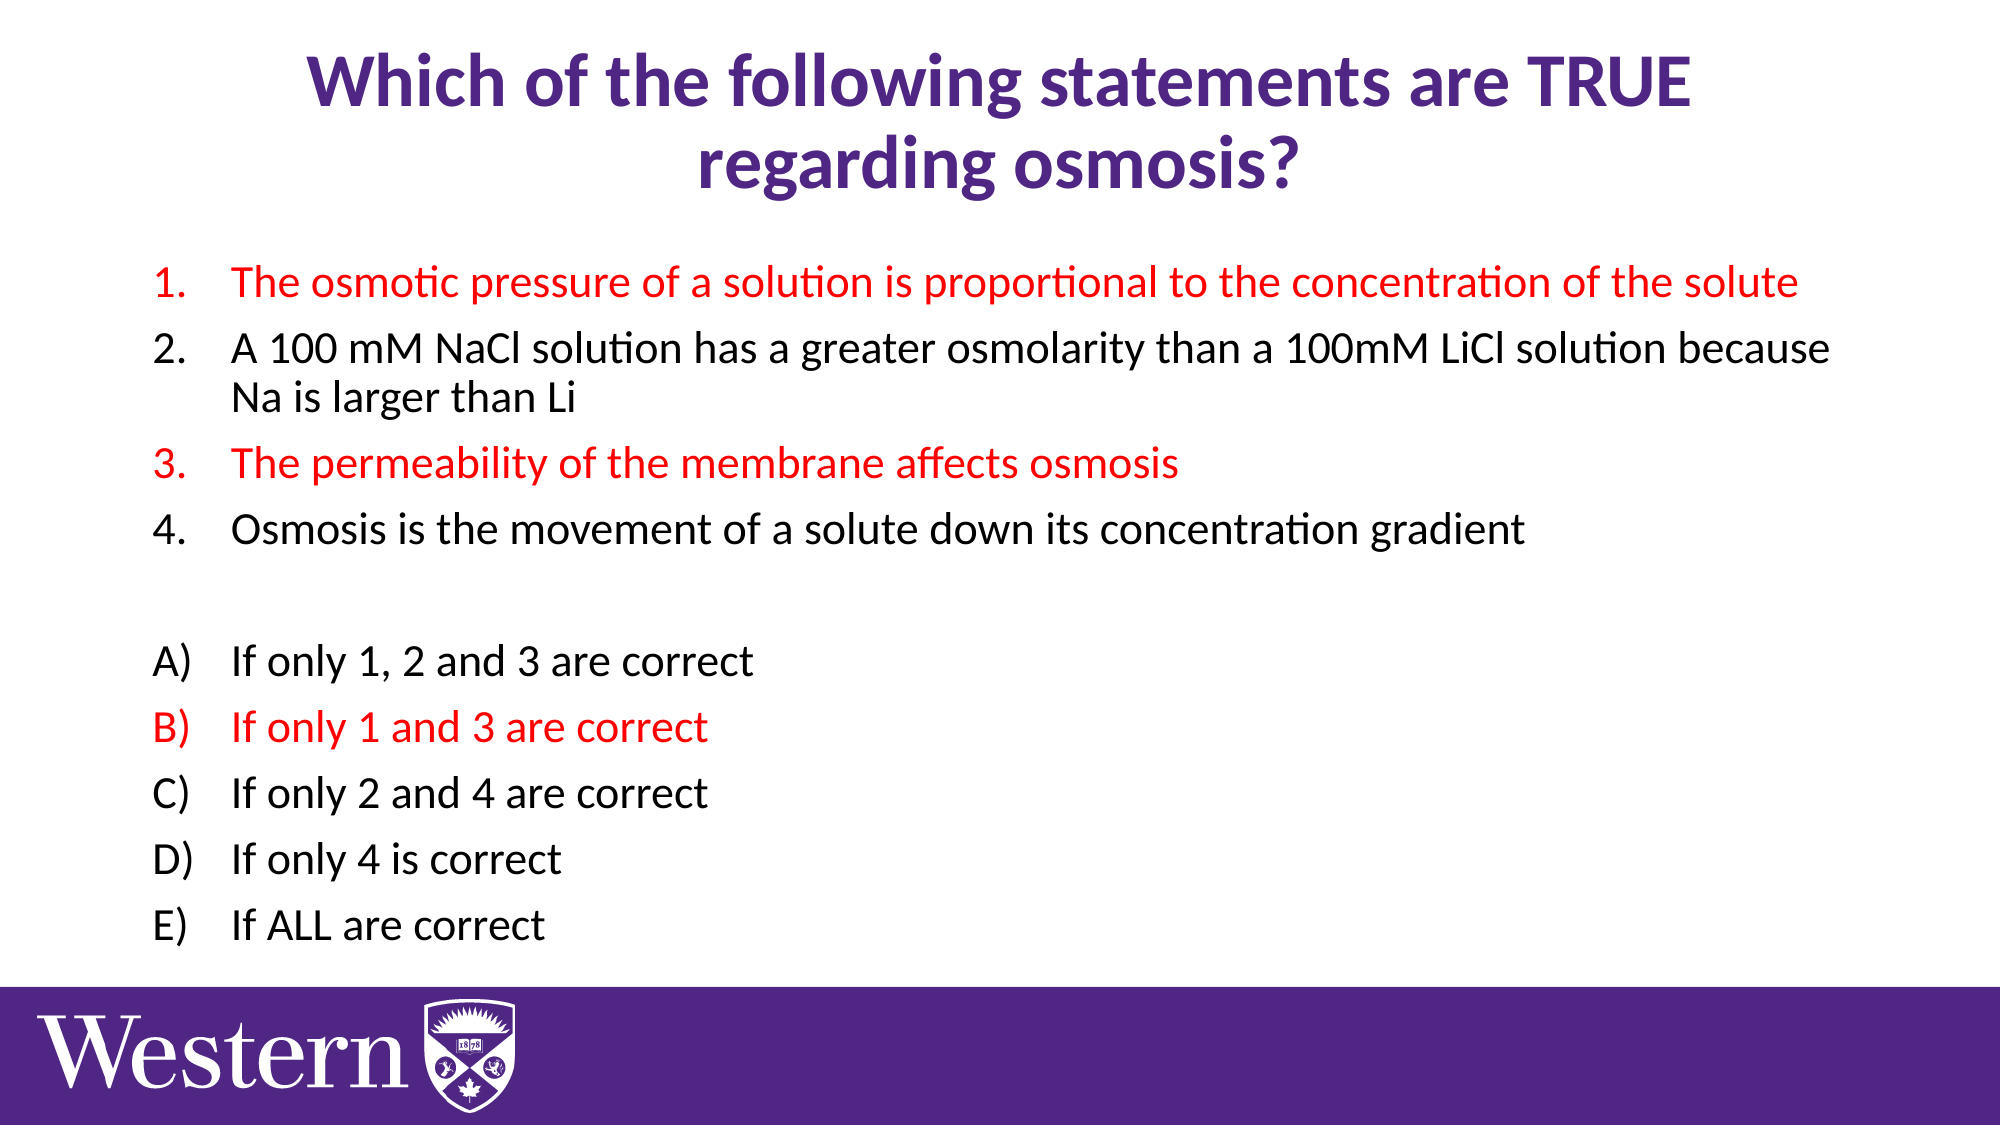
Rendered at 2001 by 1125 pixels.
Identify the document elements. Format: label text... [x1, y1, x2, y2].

text_box [0, 986, 2000, 1125]
title Which of the following statements are TRUE regarding osmosis? [137, 32, 1863, 213]
list The osmotic pressure of a solution is proportional to the concentration of the solute A 100 mM NaCl solution has a greater osmolarity than a 100mM LiCl solution because Na is larger than Li The permeability of the membrane affects osmosis Osmosis is the movement of a solute down its concentration gradient If only 1, 2 and 3 are correct If only 1 and 3 are correct If only 2 and 4 are correct If only 4 is correct If ALL are correct [137, 249, 1863, 975]
picture [37, 999, 515, 1113]
